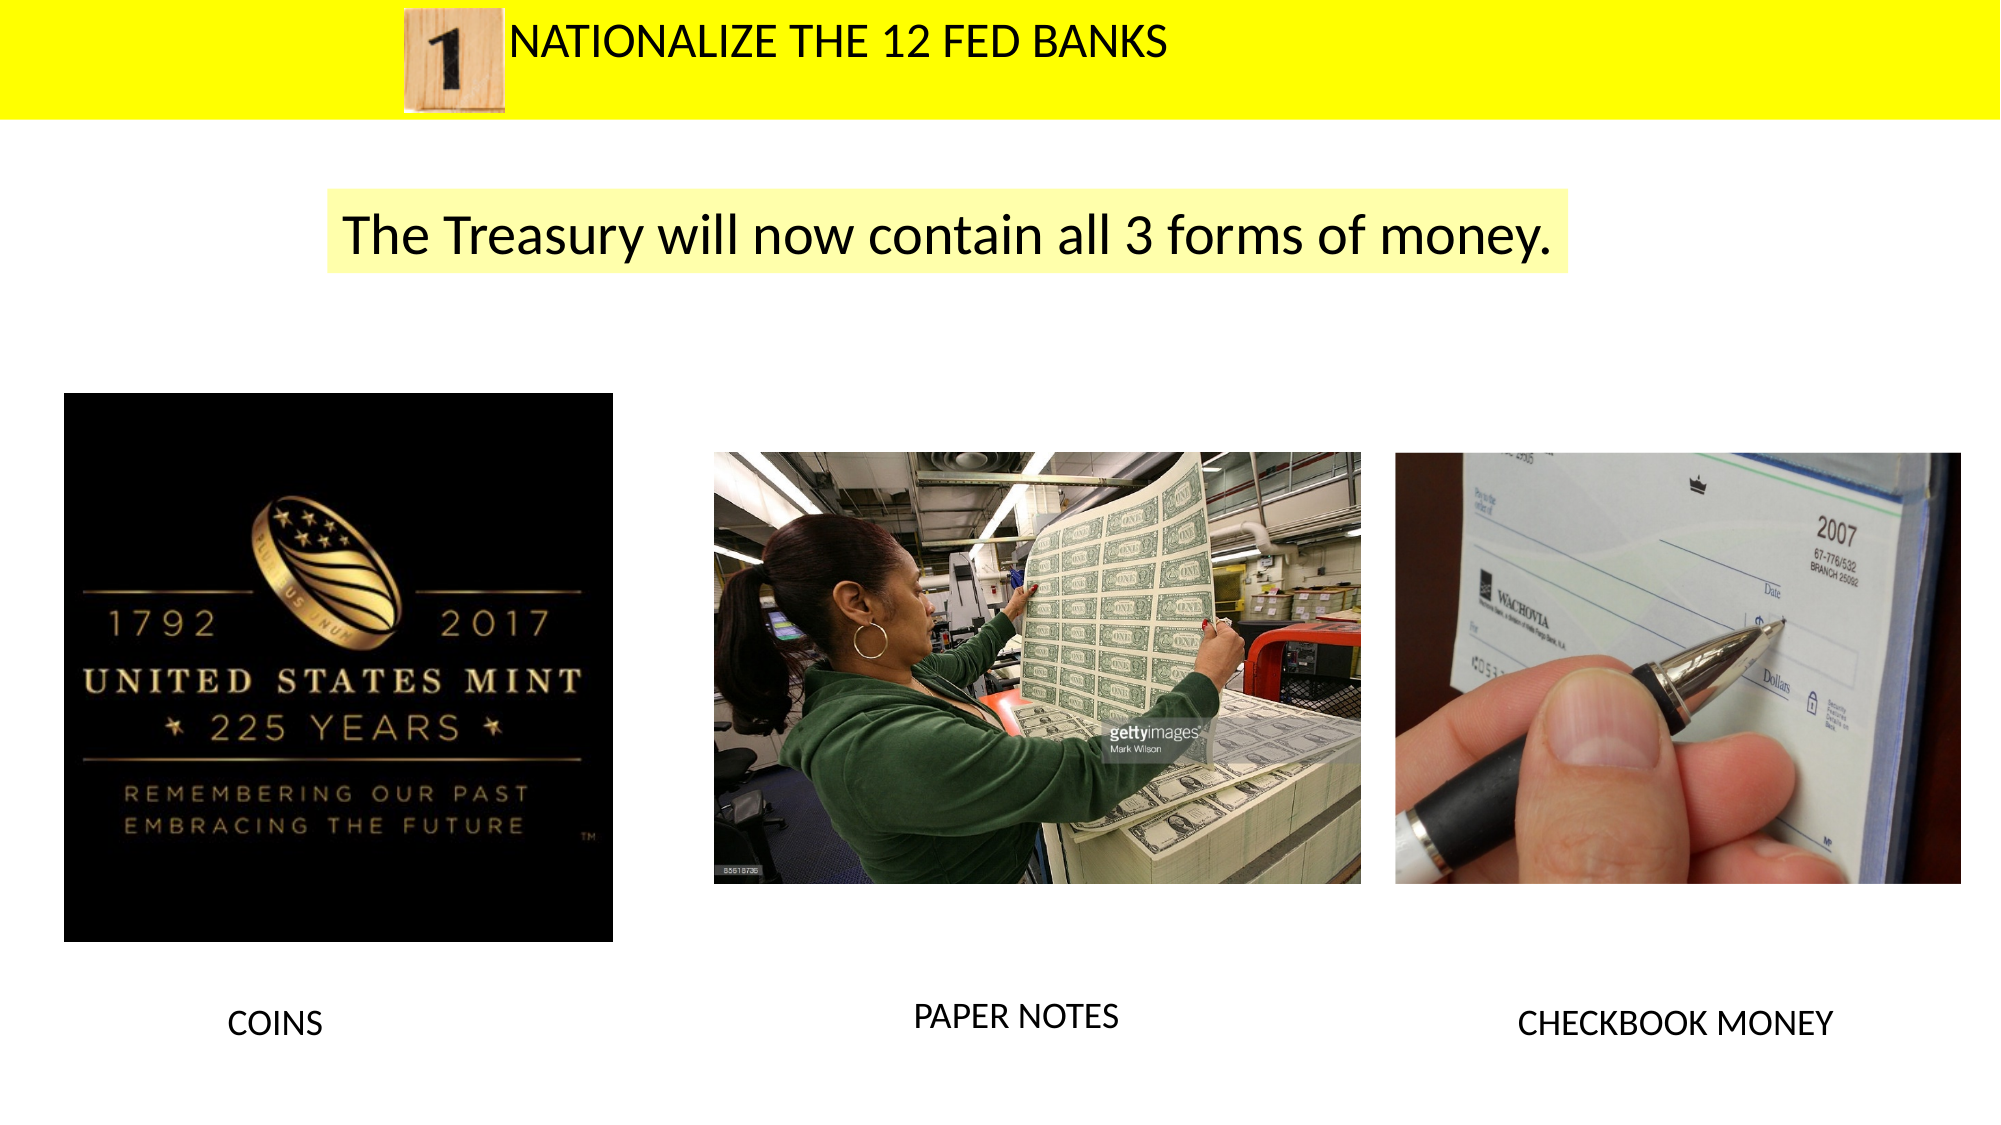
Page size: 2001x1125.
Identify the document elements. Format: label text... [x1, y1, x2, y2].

text_box PAPER NOTES [898, 984, 1135, 1044]
text_box CHECKBOOK MONEY [1503, 990, 1849, 1051]
picture [1396, 385, 1960, 951]
picture [404, 8, 505, 113]
text_box The Treasury will now contain all 3 forms of money. [327, 188, 1569, 274]
picture [714, 452, 1361, 884]
text_box NATIONALIZE THE 12 FED BANKS [0, 0, 2000, 120]
text_box COINS [213, 990, 339, 1051]
picture [64, 393, 613, 942]
